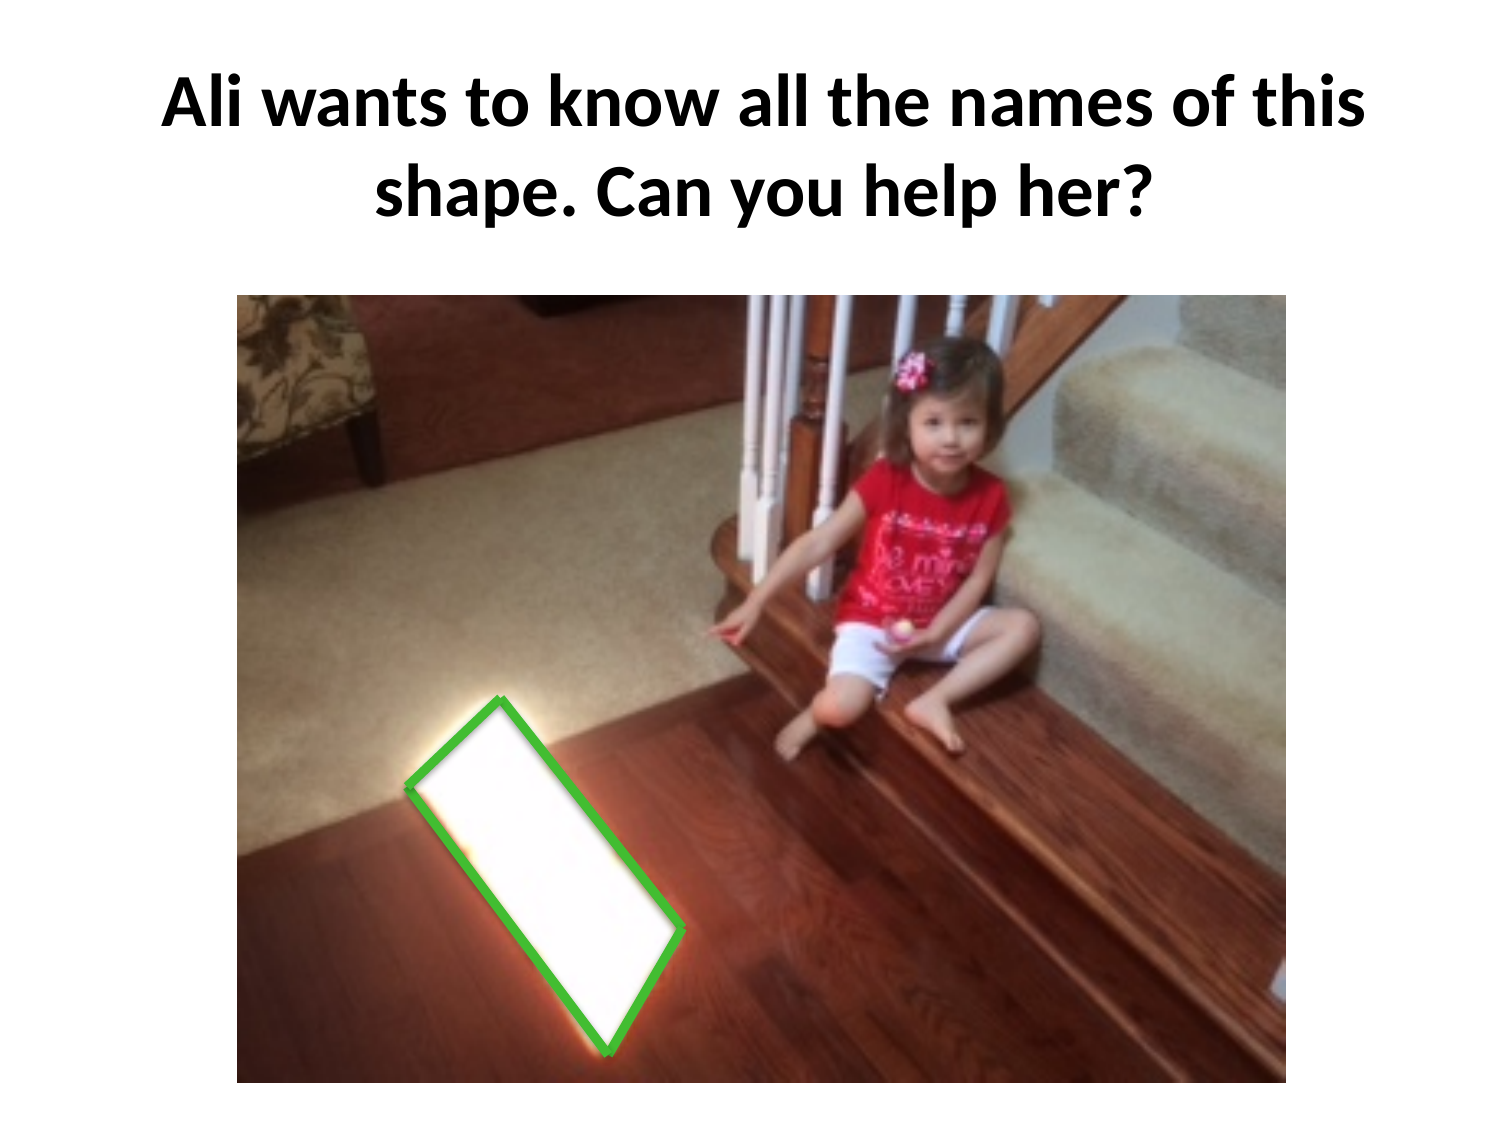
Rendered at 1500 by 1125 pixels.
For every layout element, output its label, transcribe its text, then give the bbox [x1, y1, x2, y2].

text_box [406, 697, 683, 1056]
text_box Ali wants to know all the names of this shape. Can you help her? [98, 43, 1433, 239]
picture [236, 295, 1287, 1083]
